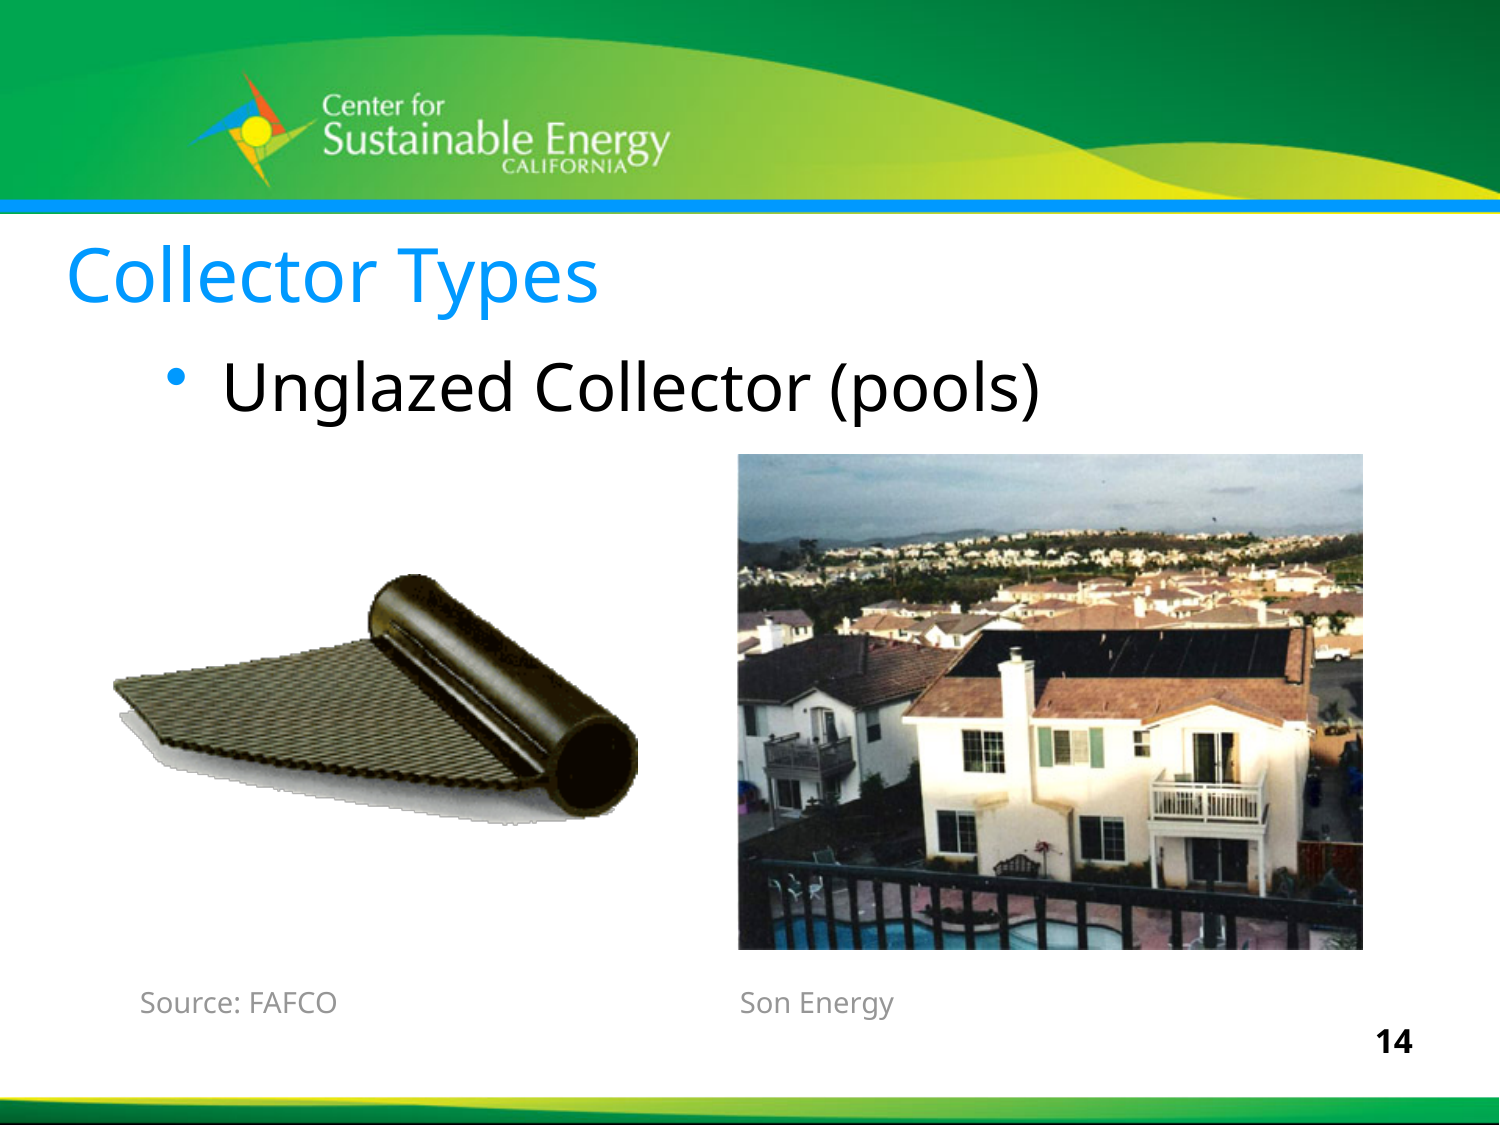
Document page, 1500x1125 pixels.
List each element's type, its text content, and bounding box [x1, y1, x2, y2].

title Collector Types [49, 212, 1201, 333]
picture [737, 454, 1363, 951]
picture [0, 1096, 1499, 1125]
picture [0, 0, 1500, 214]
picture [112, 574, 638, 828]
list Unglazed Collector (pools) [149, 337, 1351, 1076]
text_box Source: FAFCO Son Energy [125, 977, 975, 1027]
